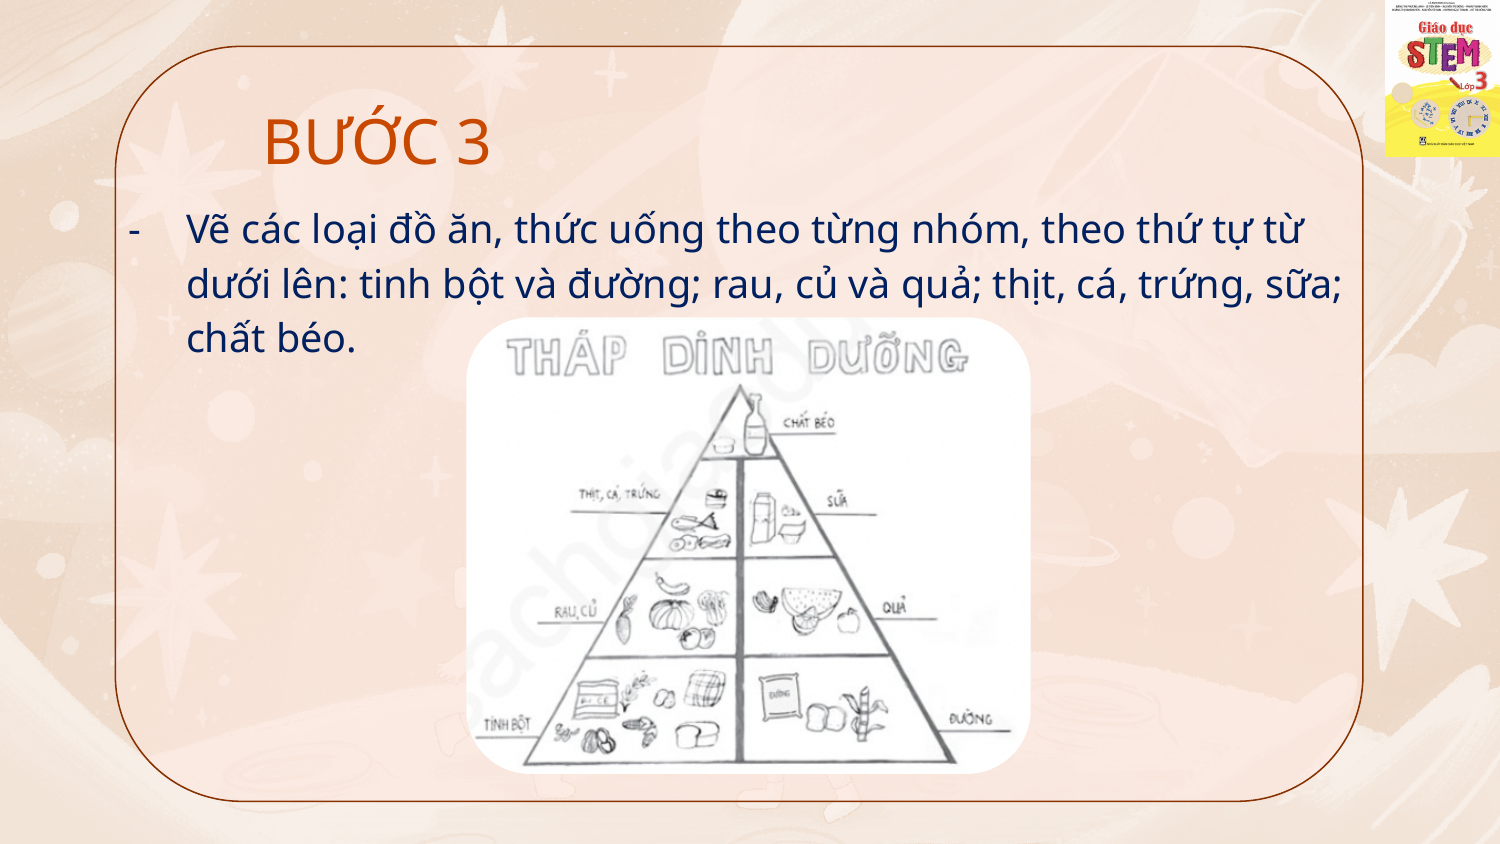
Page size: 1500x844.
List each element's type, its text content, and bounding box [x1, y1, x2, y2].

text_box [115, 376, 1363, 802]
picture [466, 317, 1031, 775]
picture [1385, 0, 1500, 157]
text_box [115, 46, 1363, 182]
text_box Vẽ các loại đồ ăn, thức uống theo từng nhóm, theo thứ tự từ dưới lên: tinh bột và đường; rau, củ và quả; thịt, cá, trứng, sữa; chất béo. [96, 182, 1375, 376]
text_box BƯỚC 3 [247, 87, 1252, 182]
